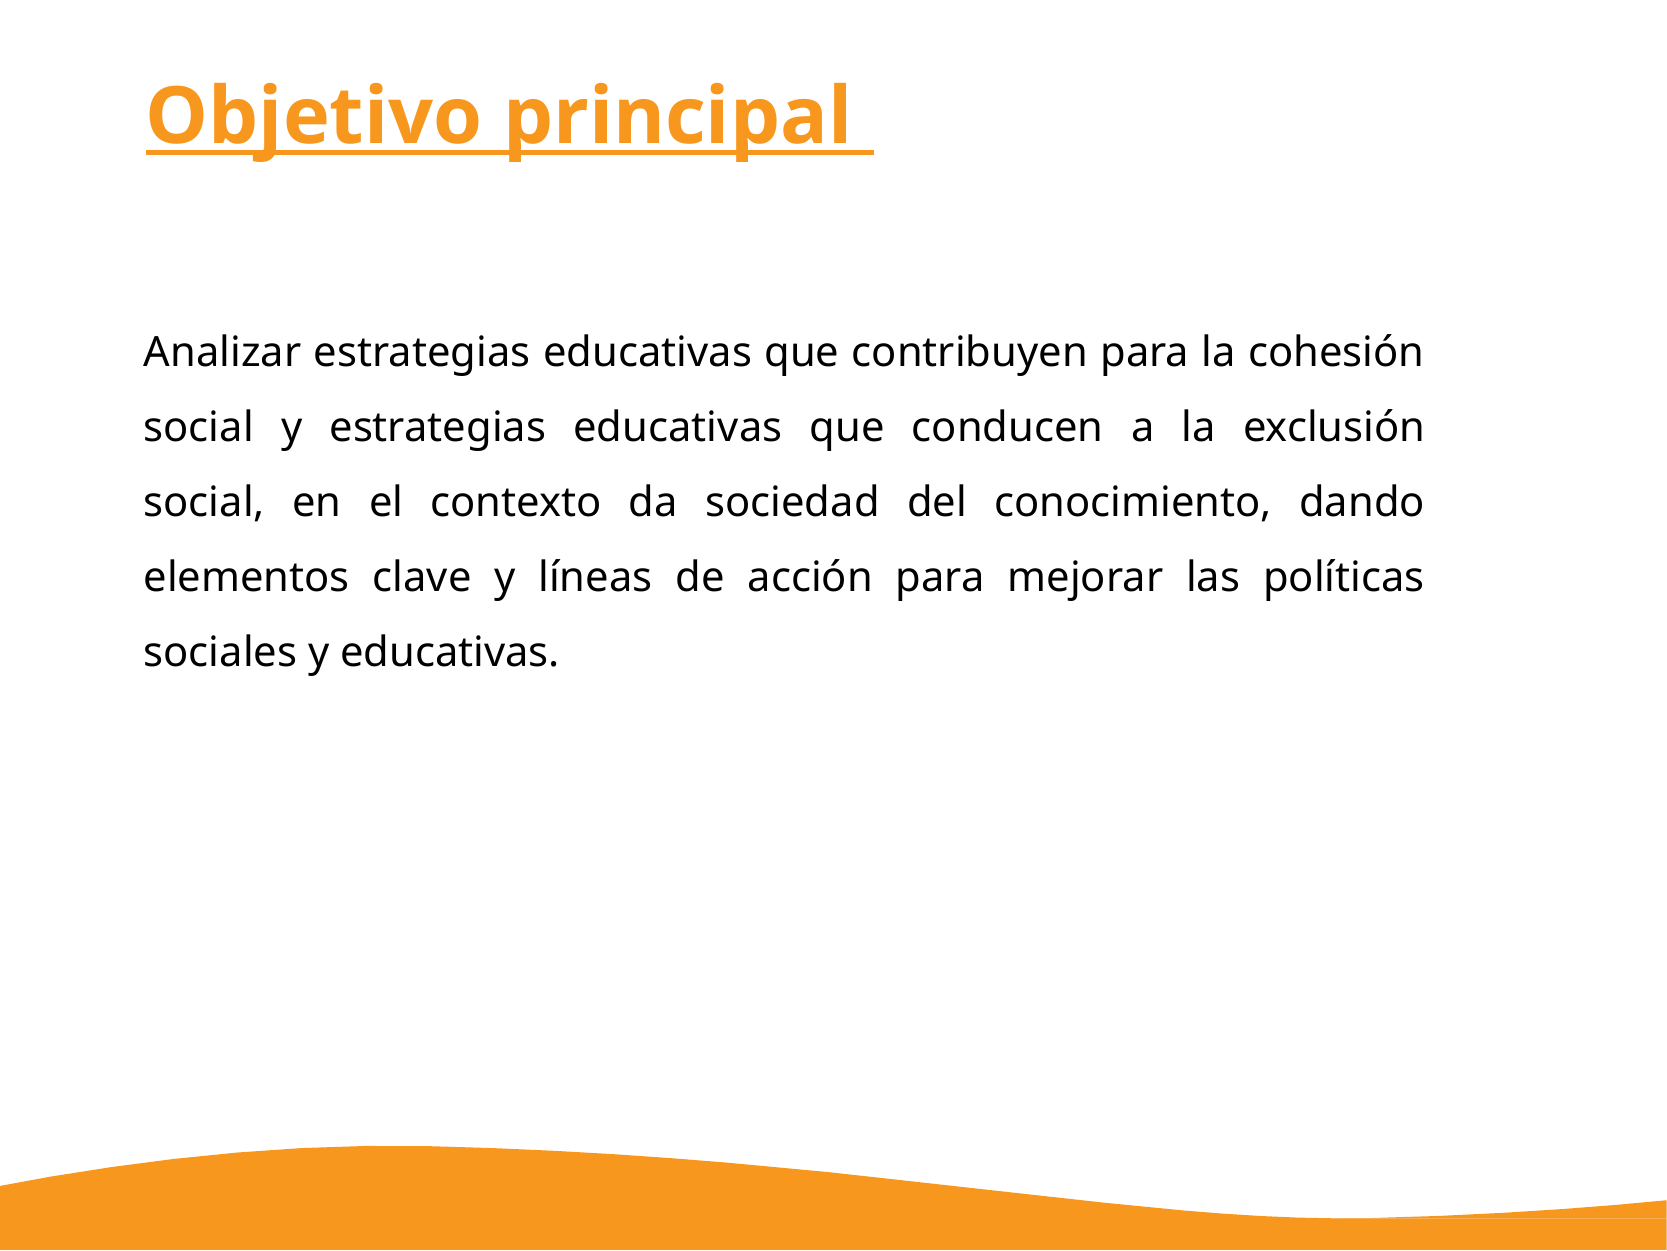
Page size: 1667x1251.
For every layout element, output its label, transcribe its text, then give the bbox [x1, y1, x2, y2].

title Objetivo principal [143, 64, 1523, 160]
text_box Analizar estrategias educativas que contribuyen para la cohesión social y estrategias educativas que conducen a la exclusión social, en el contexto da sociedad del conocimiento, dando elementos clave y líneas de acción para mejorar las políticas sociales y educativas. [143, 300, 1426, 796]
